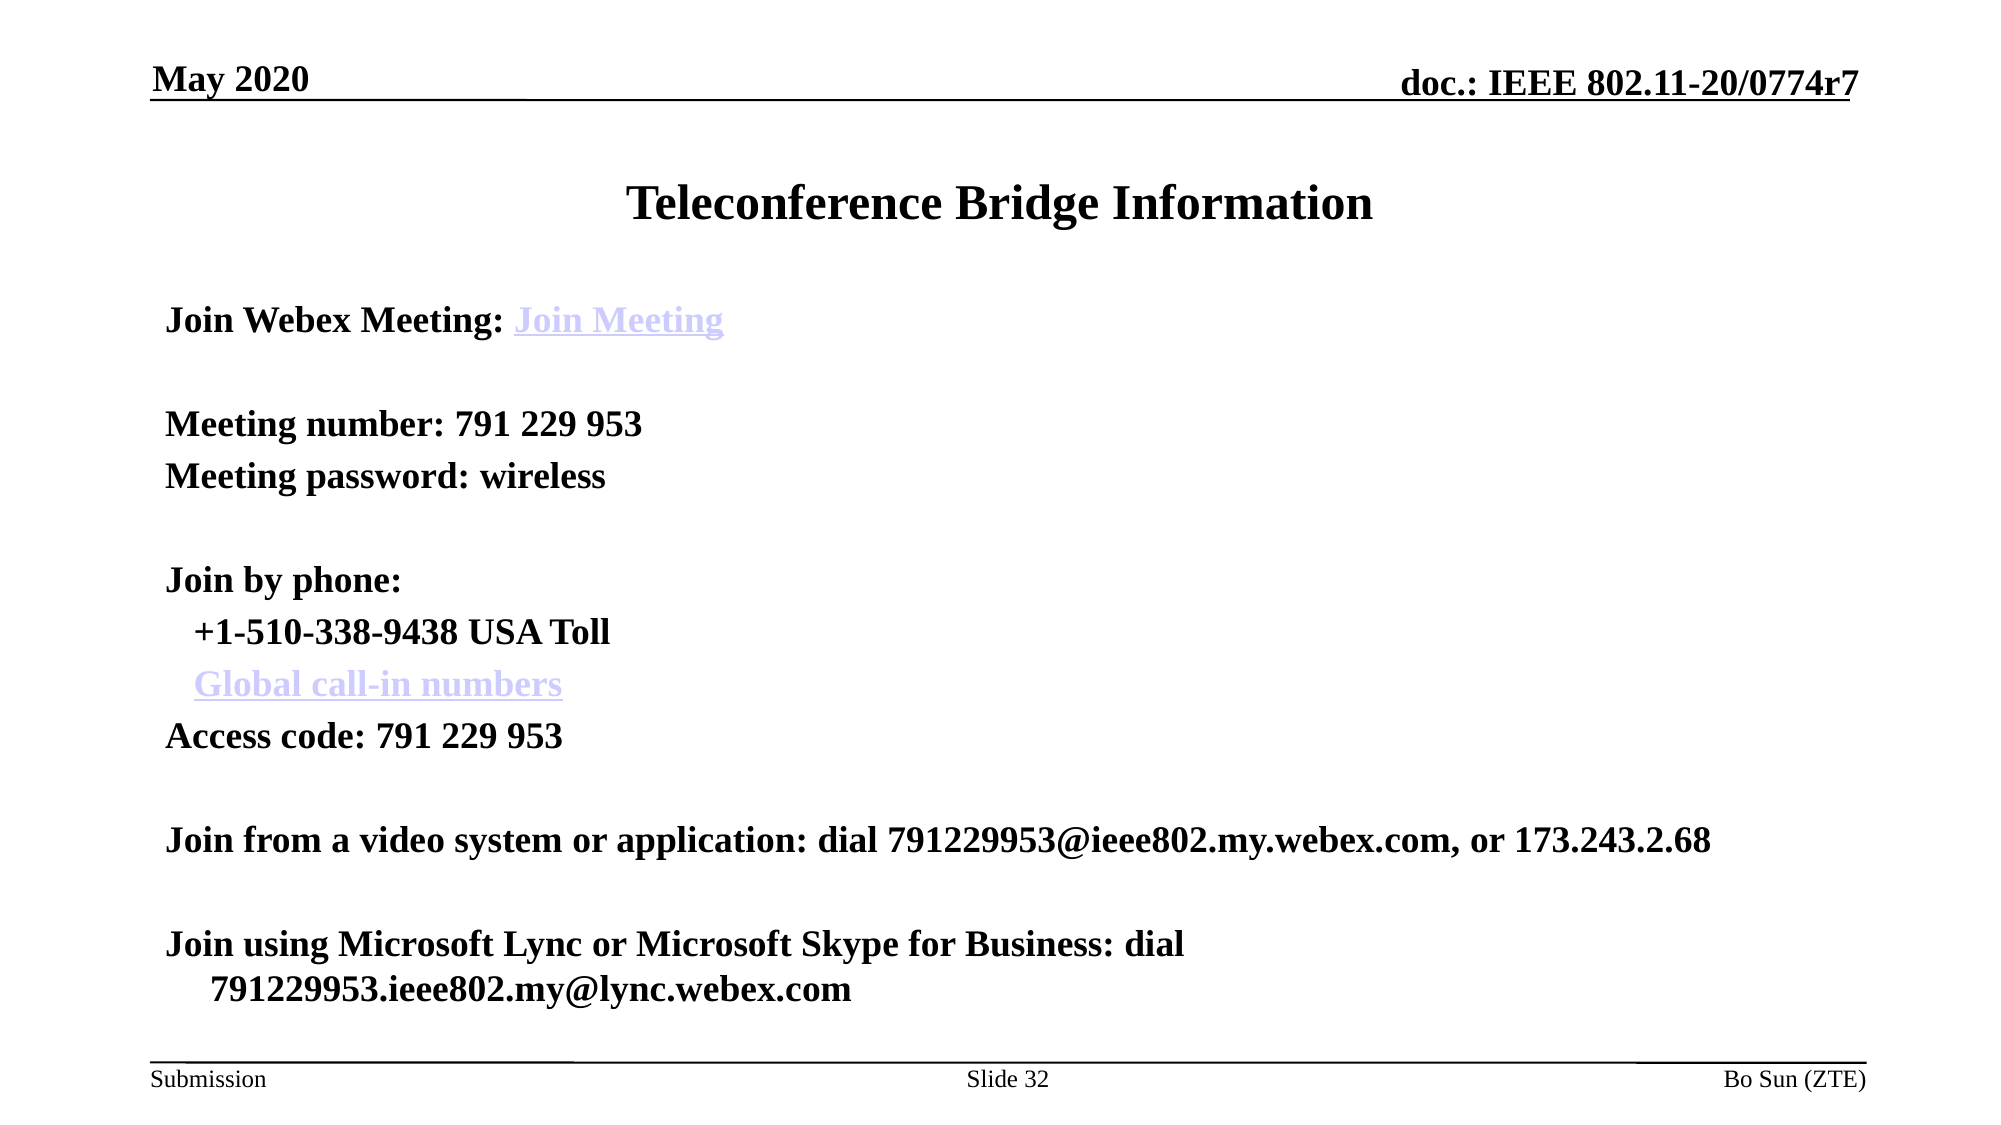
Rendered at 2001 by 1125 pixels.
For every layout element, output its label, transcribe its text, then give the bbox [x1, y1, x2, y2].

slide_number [152, 54, 563, 100]
slide_number Slide [949, 1061, 1067, 1123]
title Teleconference Bridge Information [149, 112, 1850, 287]
list Join Webex Meeting: Join Meeting Meeting number: 791 229 953 Meeting password: wireless Join by phone: +1-510-338-9438 USA Toll Global call-in numbers Access code: 791 229 953 Join from a video system or application: dial 791229953@ieee802.my.webex.com, or 173.243.2.68 Join using Microsoft Lync or Microsoft Skype for Business: dial 791229953.ieee802.my@lync.webex.com [149, 287, 1850, 1021]
footer Bo Sun (ZTE) [1169, 1061, 1867, 1093]
